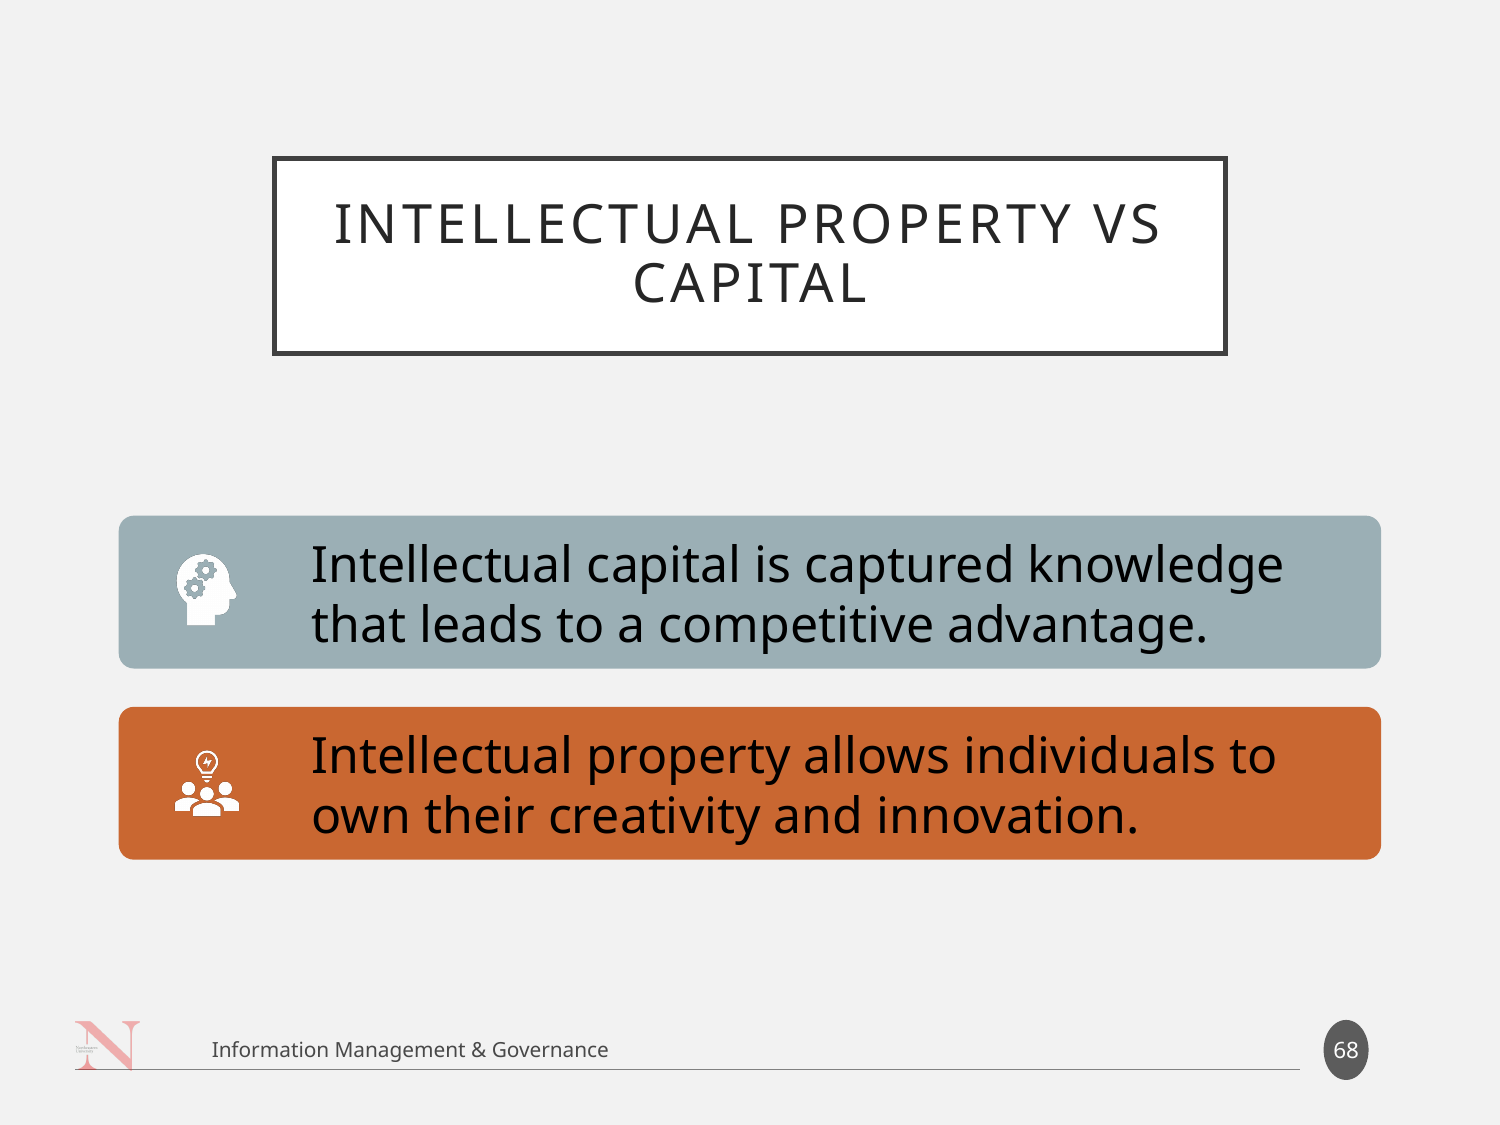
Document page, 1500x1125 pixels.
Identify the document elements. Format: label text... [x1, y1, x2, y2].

footer Information Management & Governance [196, 1023, 923, 1076]
slide_number 68 [1323, 1019, 1369, 1080]
title Intellectual Property vs Capital [272, 156, 1228, 356]
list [118, 432, 1382, 943]
